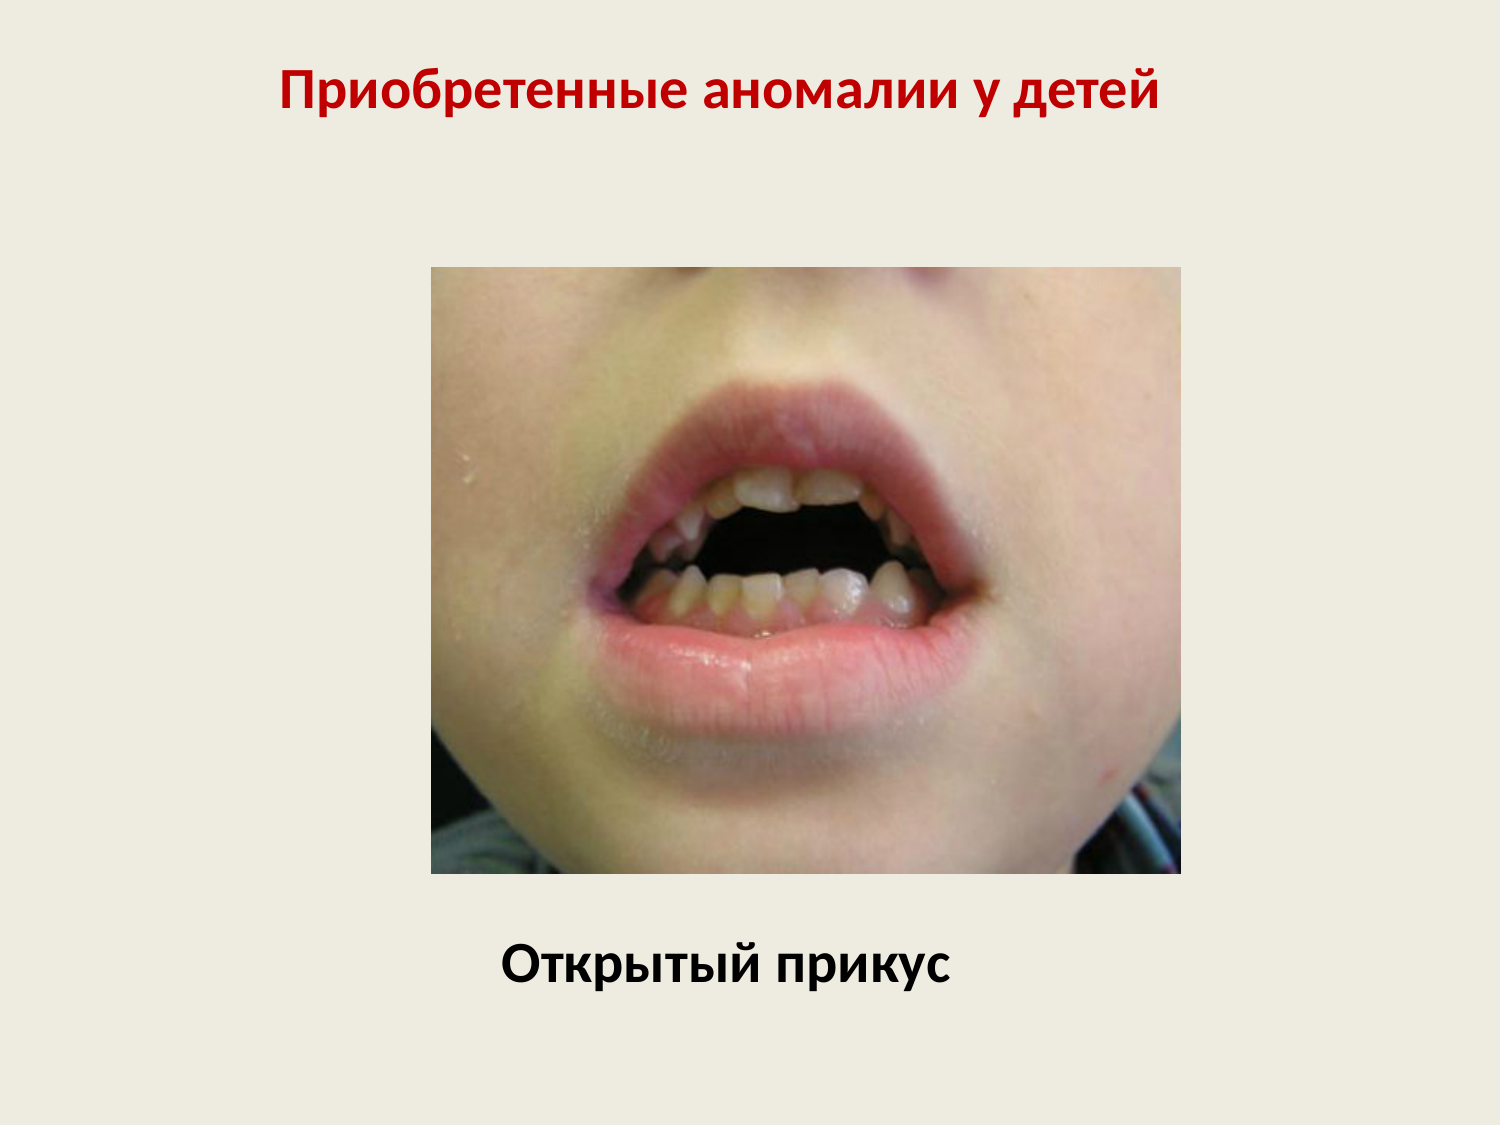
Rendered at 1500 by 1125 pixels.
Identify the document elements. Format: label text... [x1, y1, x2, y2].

picture [430, 266, 1182, 874]
text_box Приобретенные аномалии у детей [135, 42, 1306, 198]
text_box Открытый прикус [171, 916, 1282, 1002]
